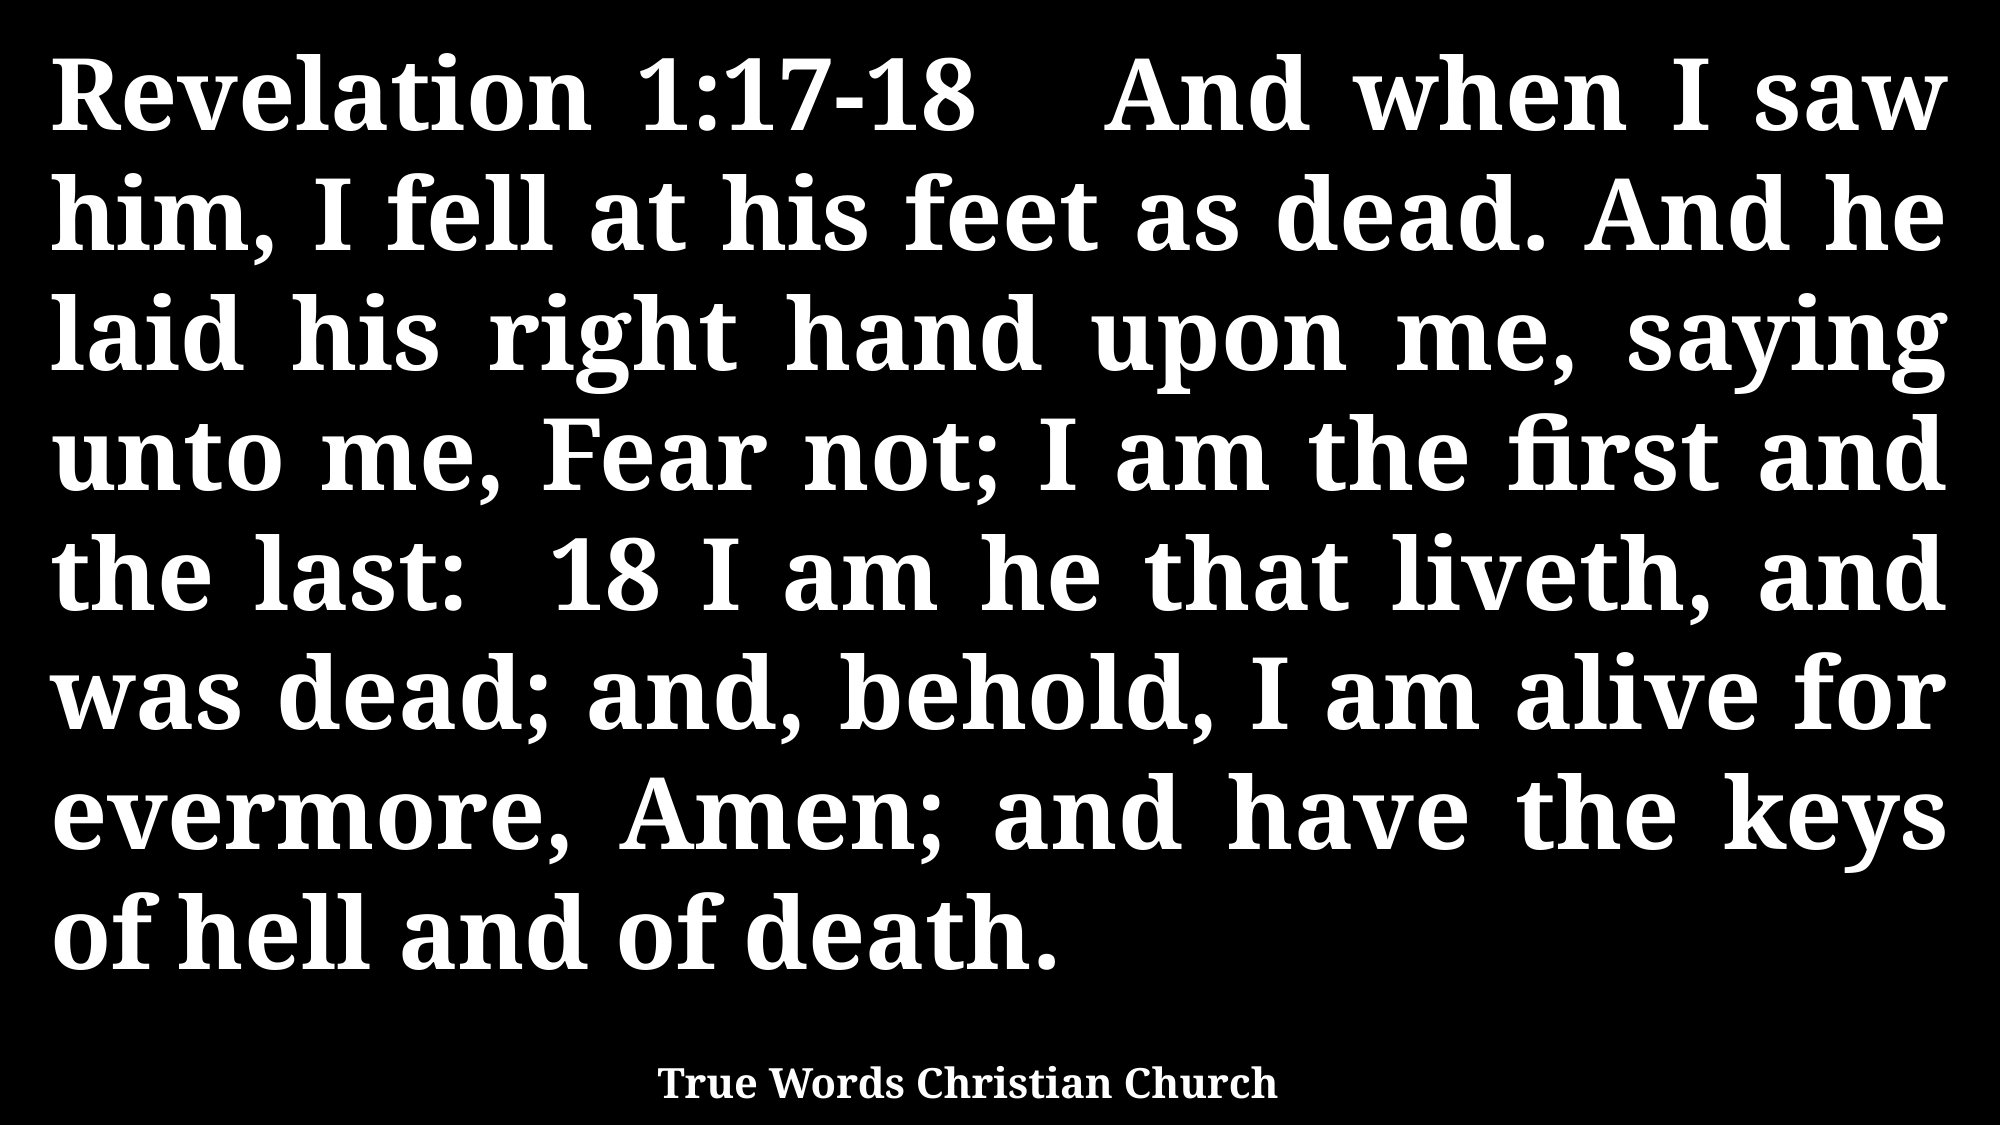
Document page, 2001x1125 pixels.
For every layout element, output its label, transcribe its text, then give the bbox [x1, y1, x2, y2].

text_box Revelation 1:17-18 And when I saw him, I fell at his feet as dead. And he laid his right hand upon me, saying unto me, Fear not; I am the first and the last: 18 I am he that liveth, and was dead; and, behold, I am alive for evermore, Amen; and have the keys of hell and of death. [35, 23, 1965, 998]
text_box True Words Christian Church [642, 1049, 1294, 1114]
